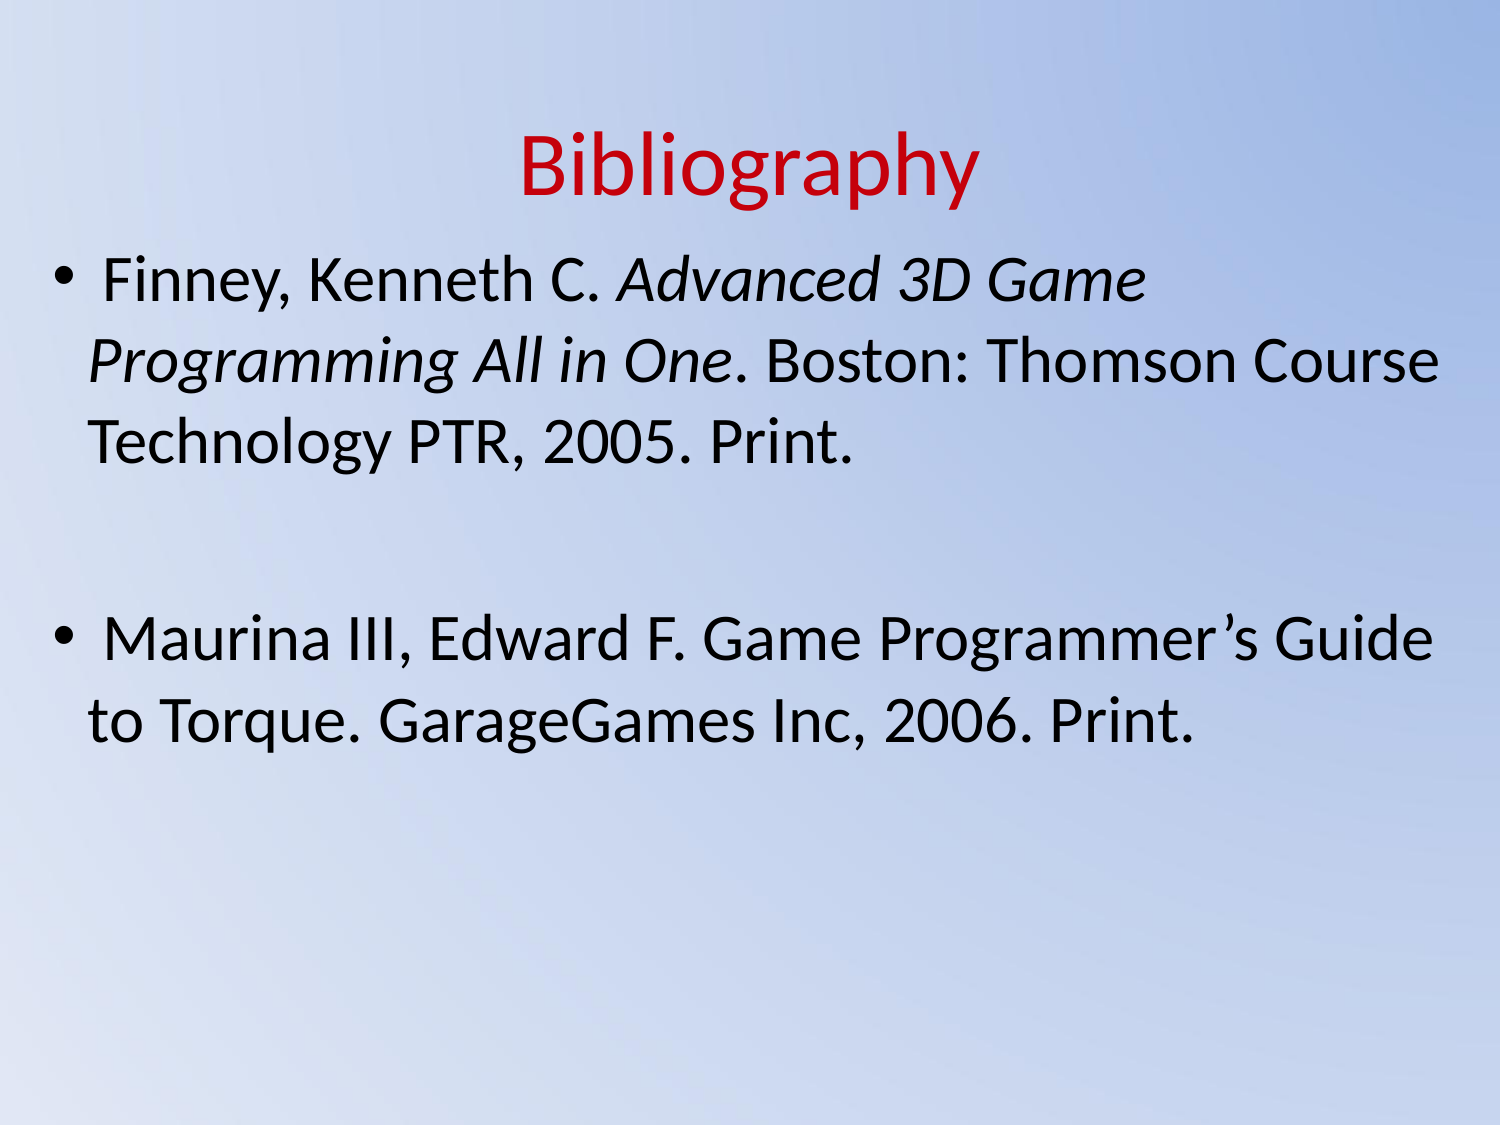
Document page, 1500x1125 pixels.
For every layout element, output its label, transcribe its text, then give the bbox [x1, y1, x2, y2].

picture [0, 0, 1500, 1125]
text_box Bibliography [112, 37, 1388, 224]
text_box Finney, Kenneth C. Advanced 3D Game Programming All in One. Boston: Thomson Course Technology PTR, 2005. Print. Maurina III, Edward F. Game Programmer’s Guide to Torque. GarageGames Inc, 2006. Print. [37, 224, 1463, 1088]
